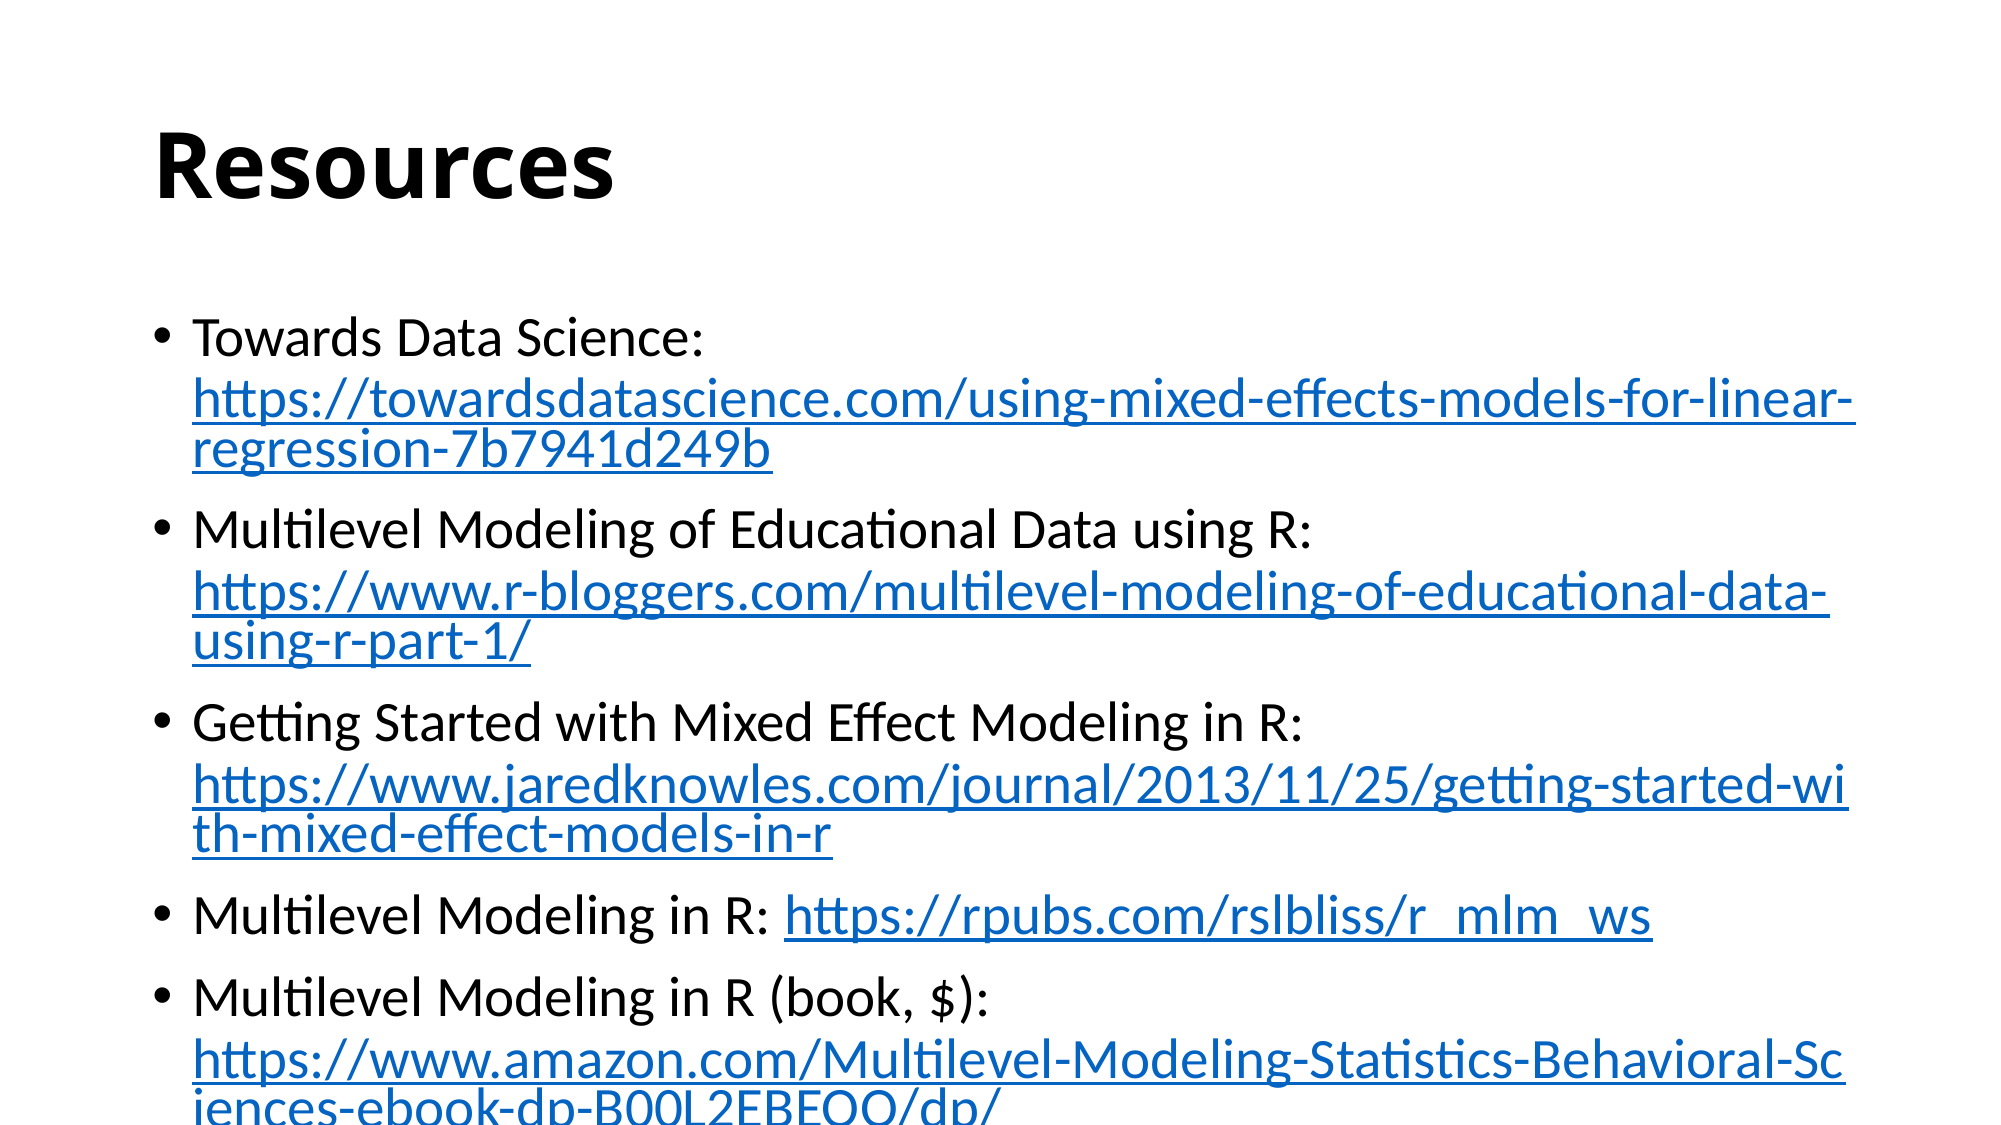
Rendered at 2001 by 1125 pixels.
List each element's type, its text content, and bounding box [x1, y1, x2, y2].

list Towards Data Science: https://towardsdatascience.com/using-mixed-effects-models-for-linear-regression-7b7941d249b Multilevel Modeling of Educational Data using R: https://www.r-bloggers.com/multilevel-modeling-of-educational-data-using-r-part-1/ Getting Started with Mixed Effect Modeling in R: https://www.jaredknowles.com/journal/2013/11/25/getting-started-with-mixed-effect-models-in-r Multilevel Modeling in R: https://rpubs.com/rslbliss/r_mlm_ws Multilevel Modeling in R (book, $): https://www.amazon.com/Multilevel-Modeling-Statistics-Behavioral-Sciences-ebook-dp-B00L2EBEOO/dp/B00L2EBEOO/ [137, 299, 1863, 1014]
title Resources [137, 59, 1863, 278]
